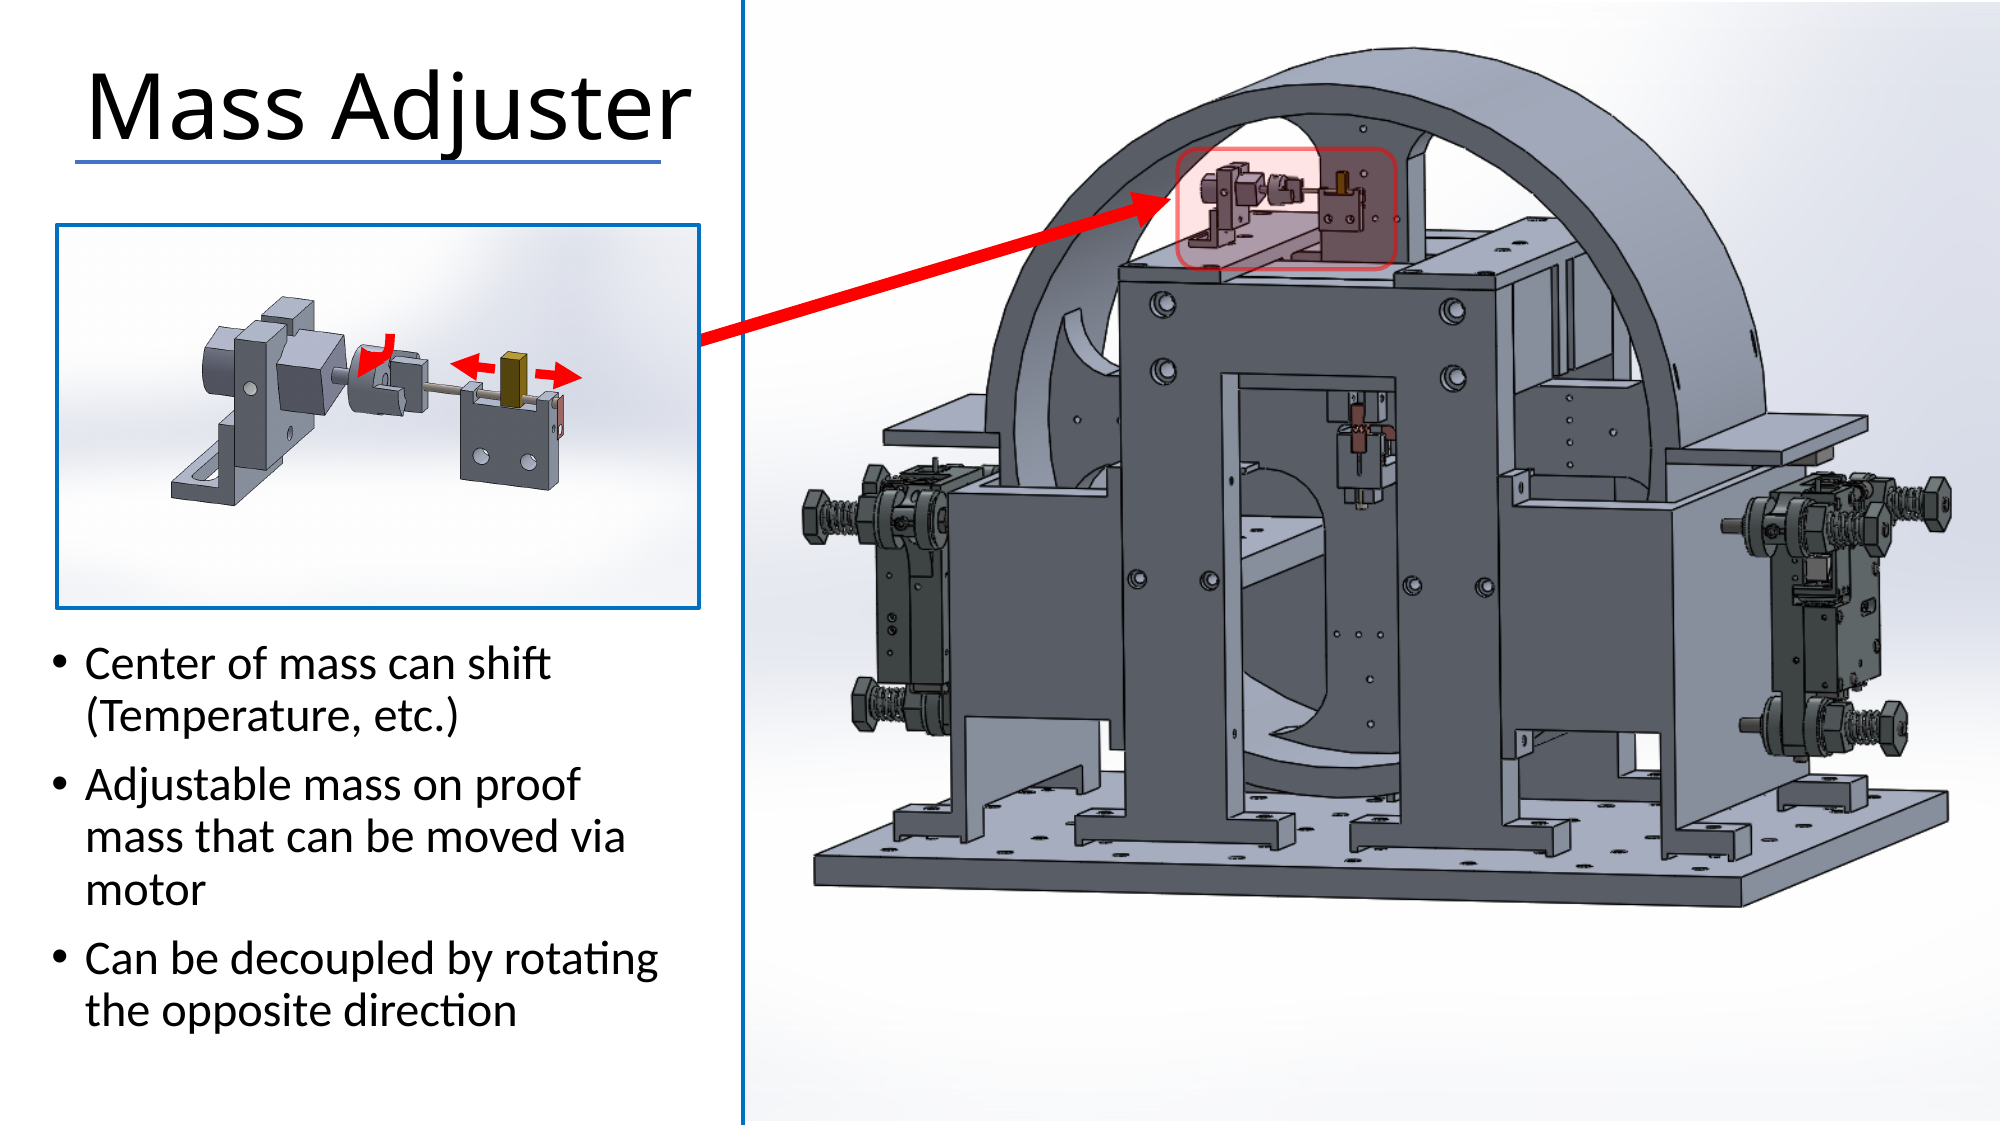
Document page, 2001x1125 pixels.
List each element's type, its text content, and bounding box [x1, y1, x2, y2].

picture [745, 0, 2000, 1125]
list Center of mass can shift (Temperature, etc.) Adjustable mass on proof mass that can be moved via motor Can be decoupled by rotating the opposite direction [36, 630, 675, 1070]
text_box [58, 226, 697, 606]
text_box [593, 198, 1172, 373]
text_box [449, 363, 495, 370]
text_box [535, 373, 583, 378]
text_box Mass Adjuster [70, 40, 709, 165]
